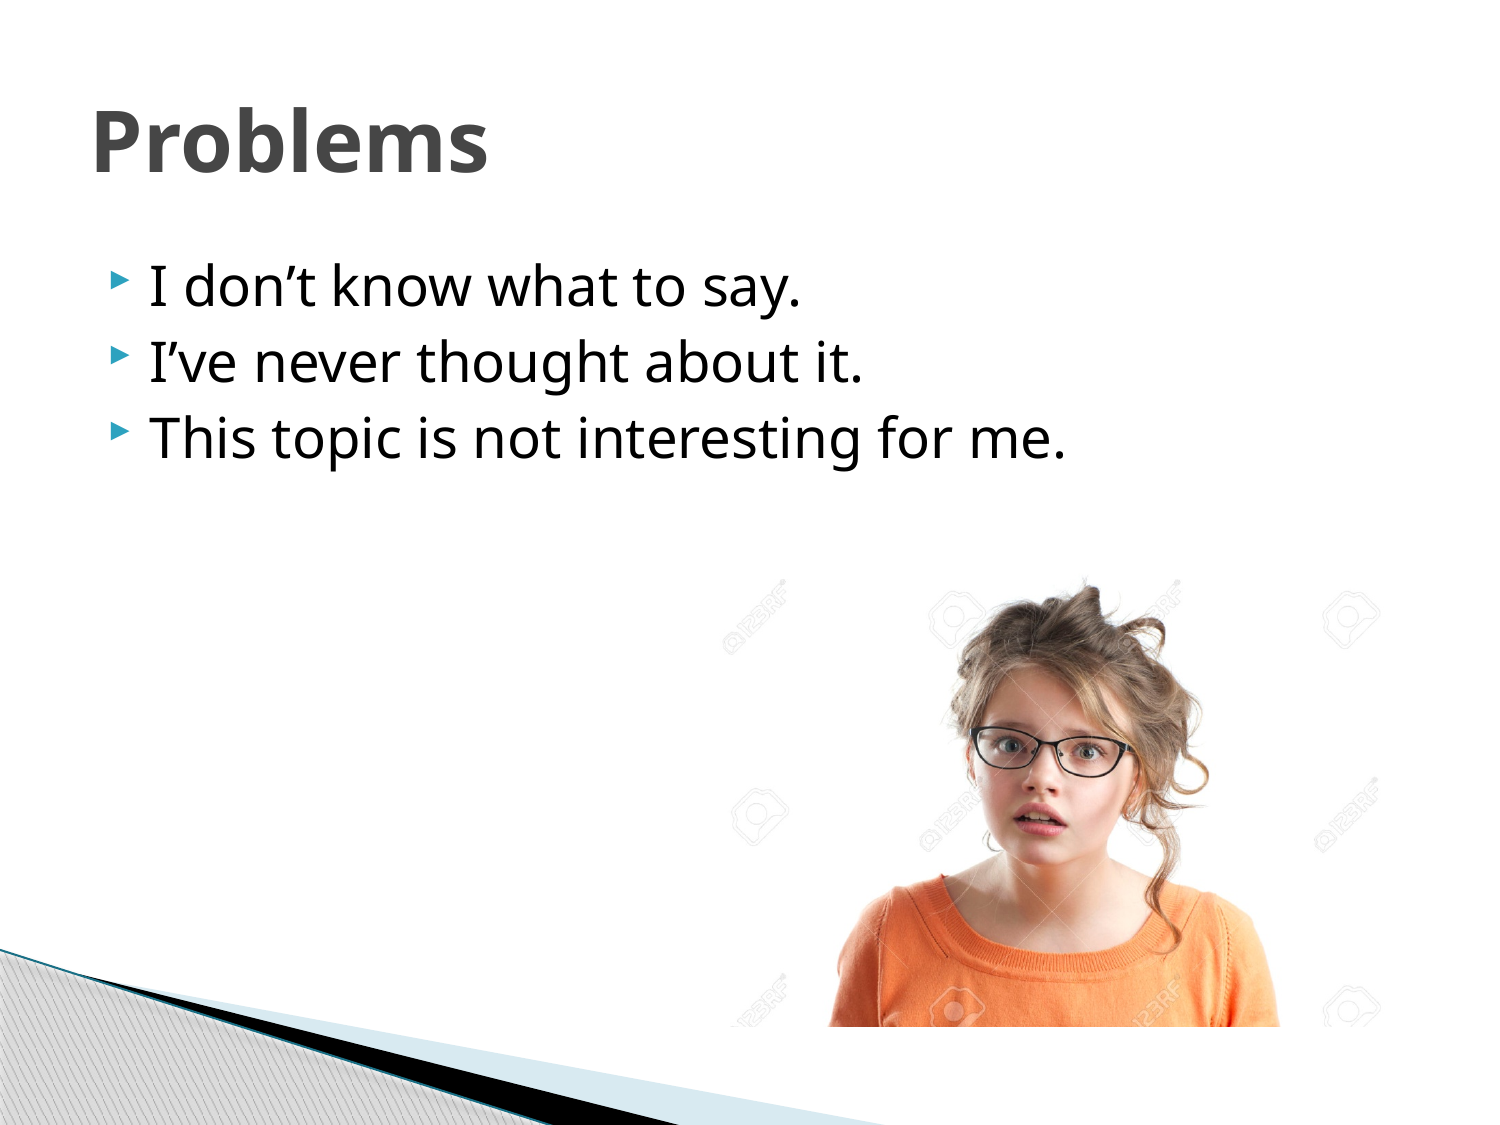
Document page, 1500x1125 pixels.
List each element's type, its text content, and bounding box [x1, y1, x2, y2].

picture [702, 562, 1400, 1027]
list I don’t know what to say. I’ve never thought about it. This topic is not interesting for me. [75, 243, 1425, 986]
title Problems [75, 45, 1425, 233]
